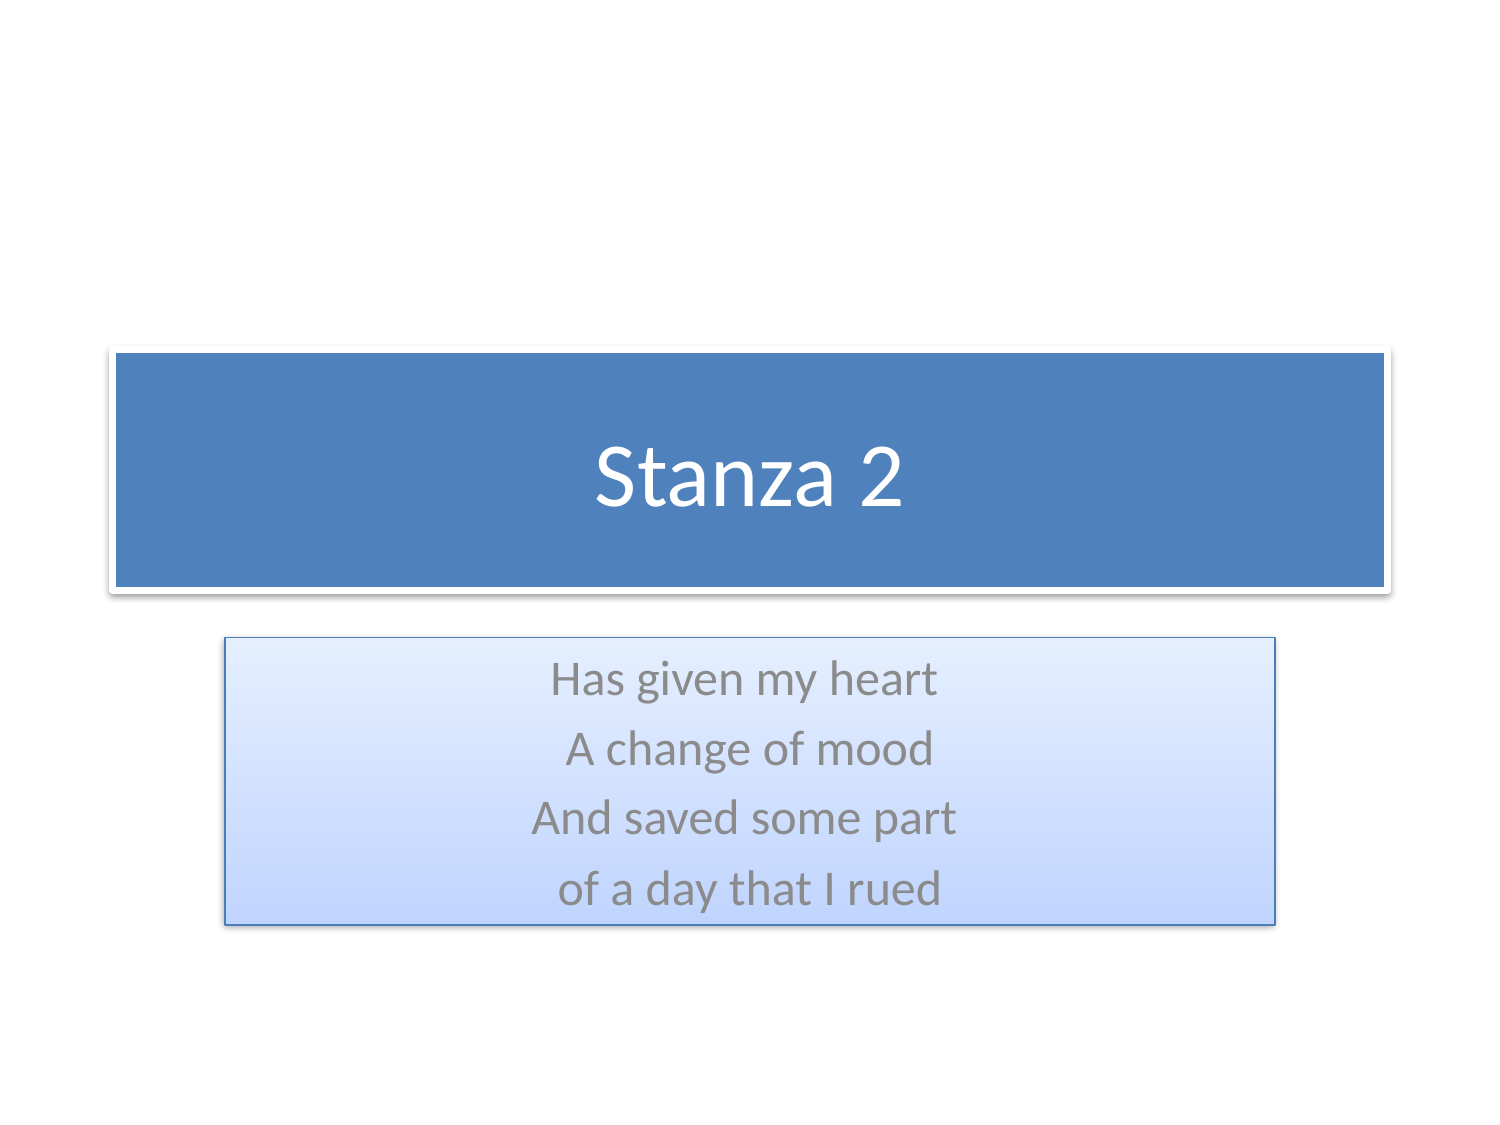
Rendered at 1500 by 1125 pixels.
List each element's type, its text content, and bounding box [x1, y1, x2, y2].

subtitle Has given my heart A change of mood And saved some part of a day that I rued [224, 637, 1276, 926]
title Stanza 2 [109, 346, 1391, 594]
